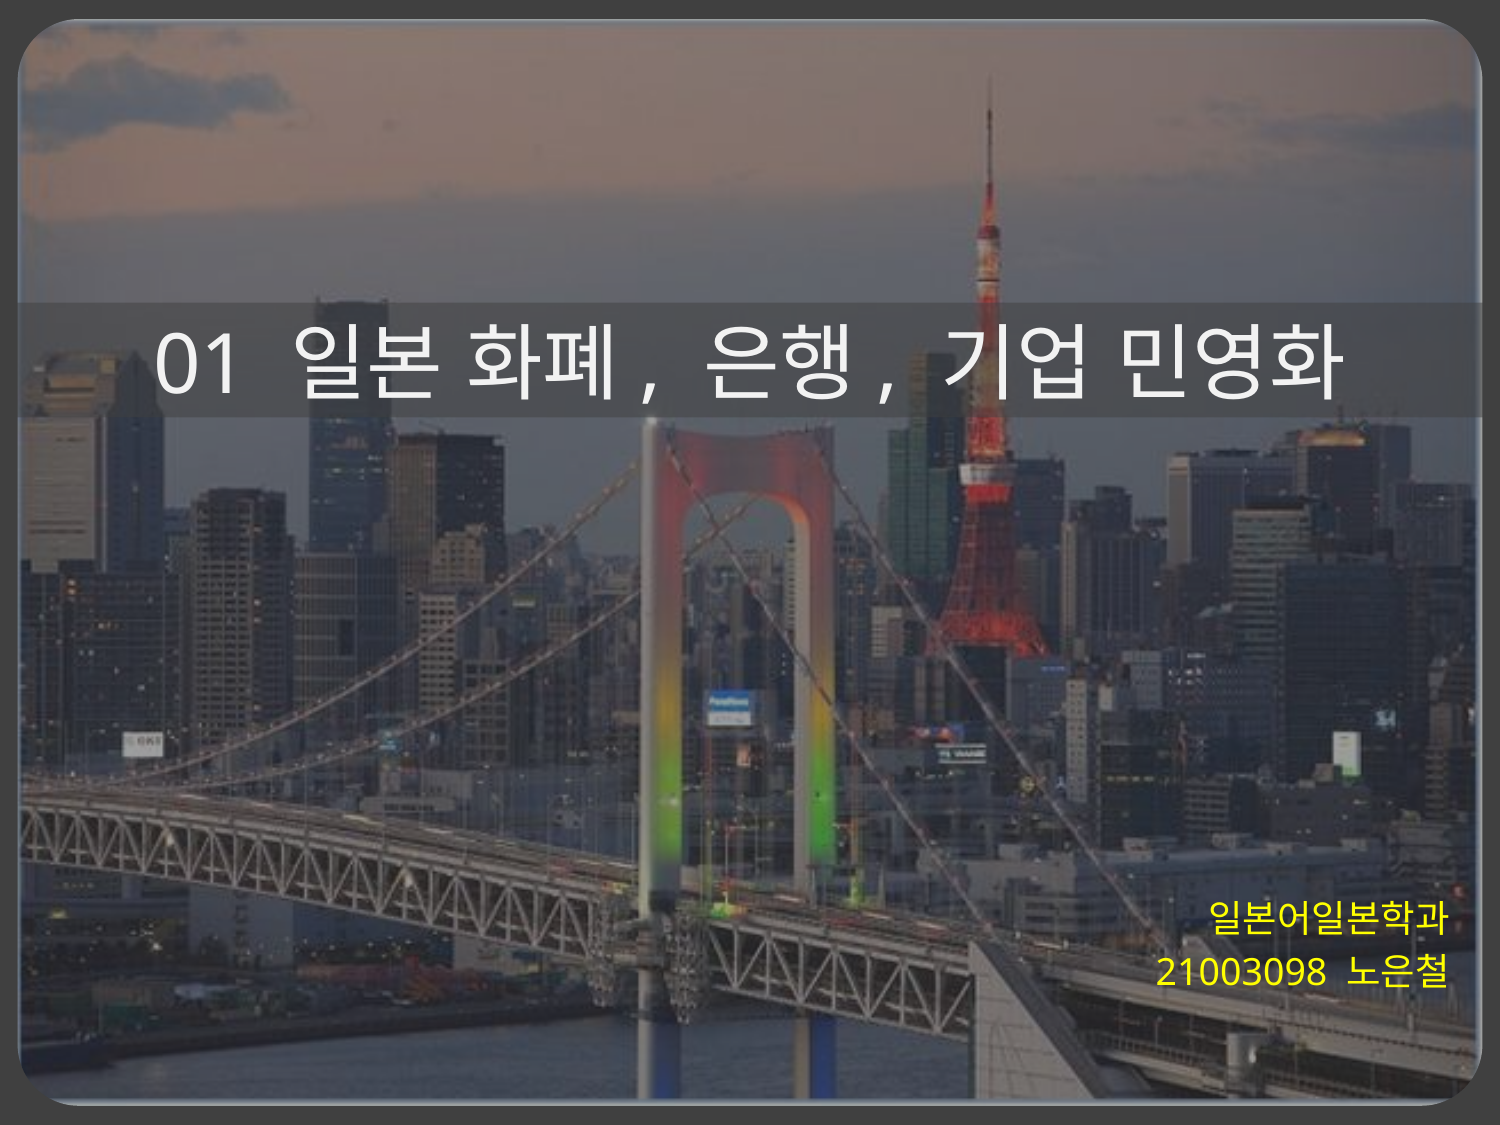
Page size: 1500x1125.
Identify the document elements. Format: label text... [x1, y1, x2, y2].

text_box 01 일본 화폐, 은행, 기업 민영화 [0, 302, 1500, 418]
text_box [15, 418, 1485, 1108]
text_box [15, 16, 1485, 302]
text_box 일본어일본학과 21003098 노은철 [1090, 797, 1467, 1091]
